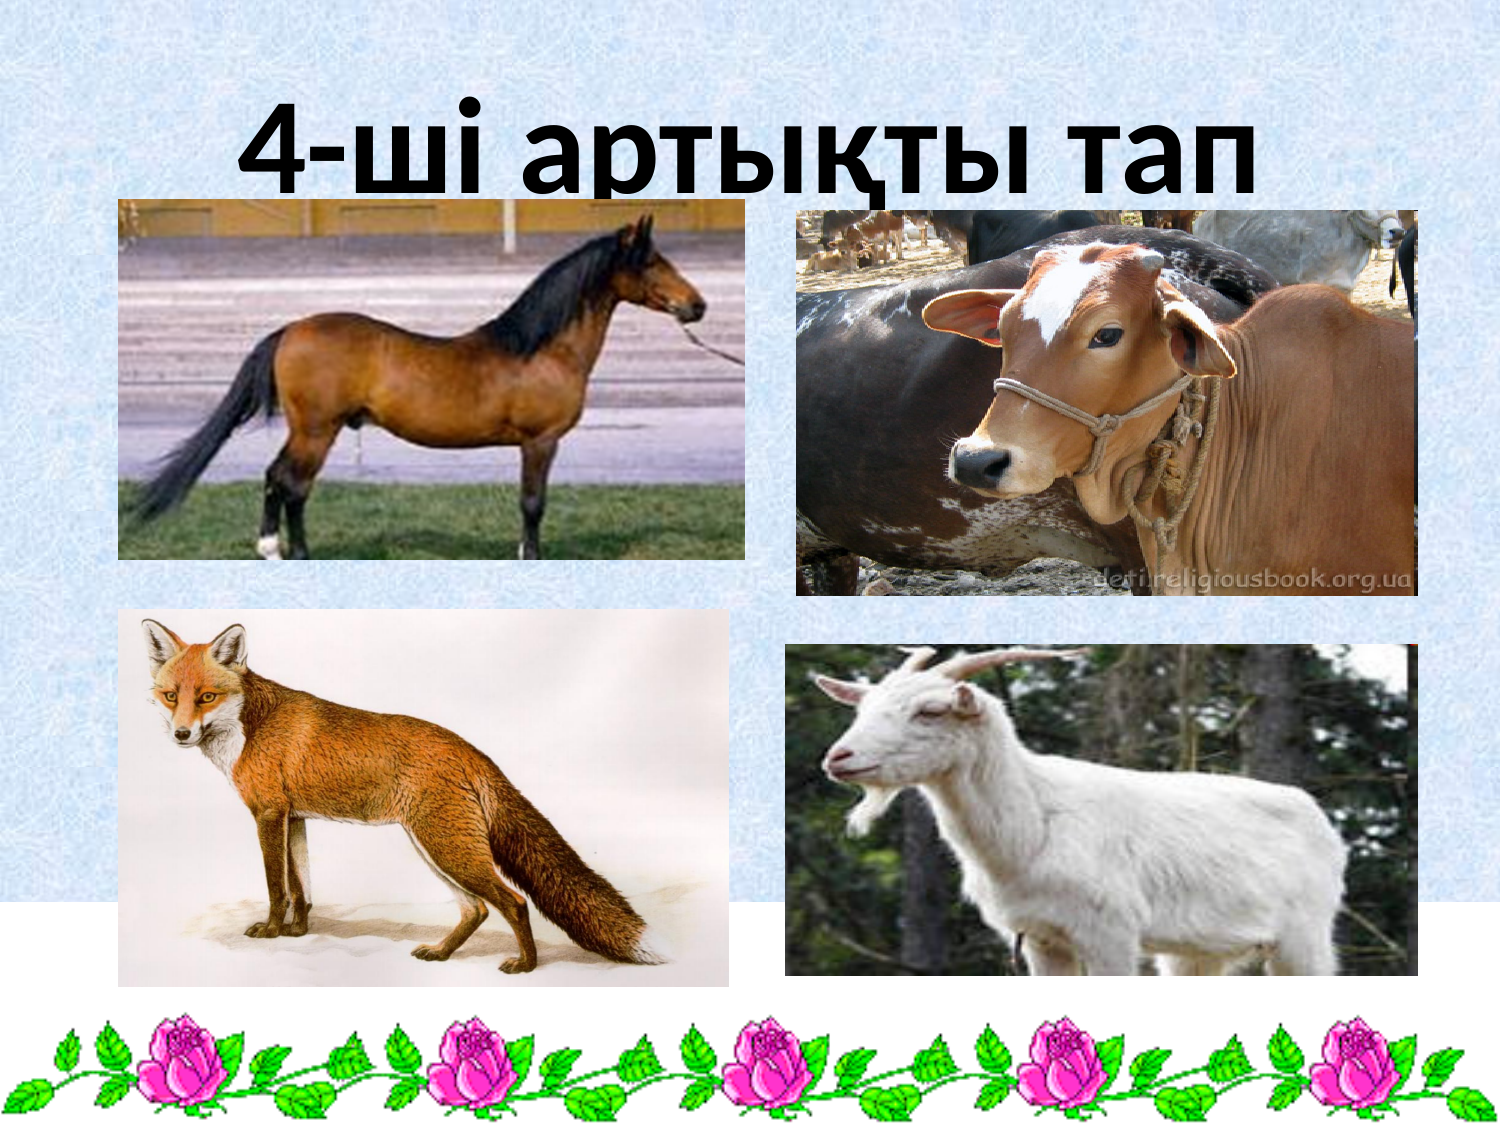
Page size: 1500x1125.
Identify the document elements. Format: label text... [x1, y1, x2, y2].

picture [0, 0, 1500, 1125]
title 4-ші артықты тап [75, 45, 1425, 233]
